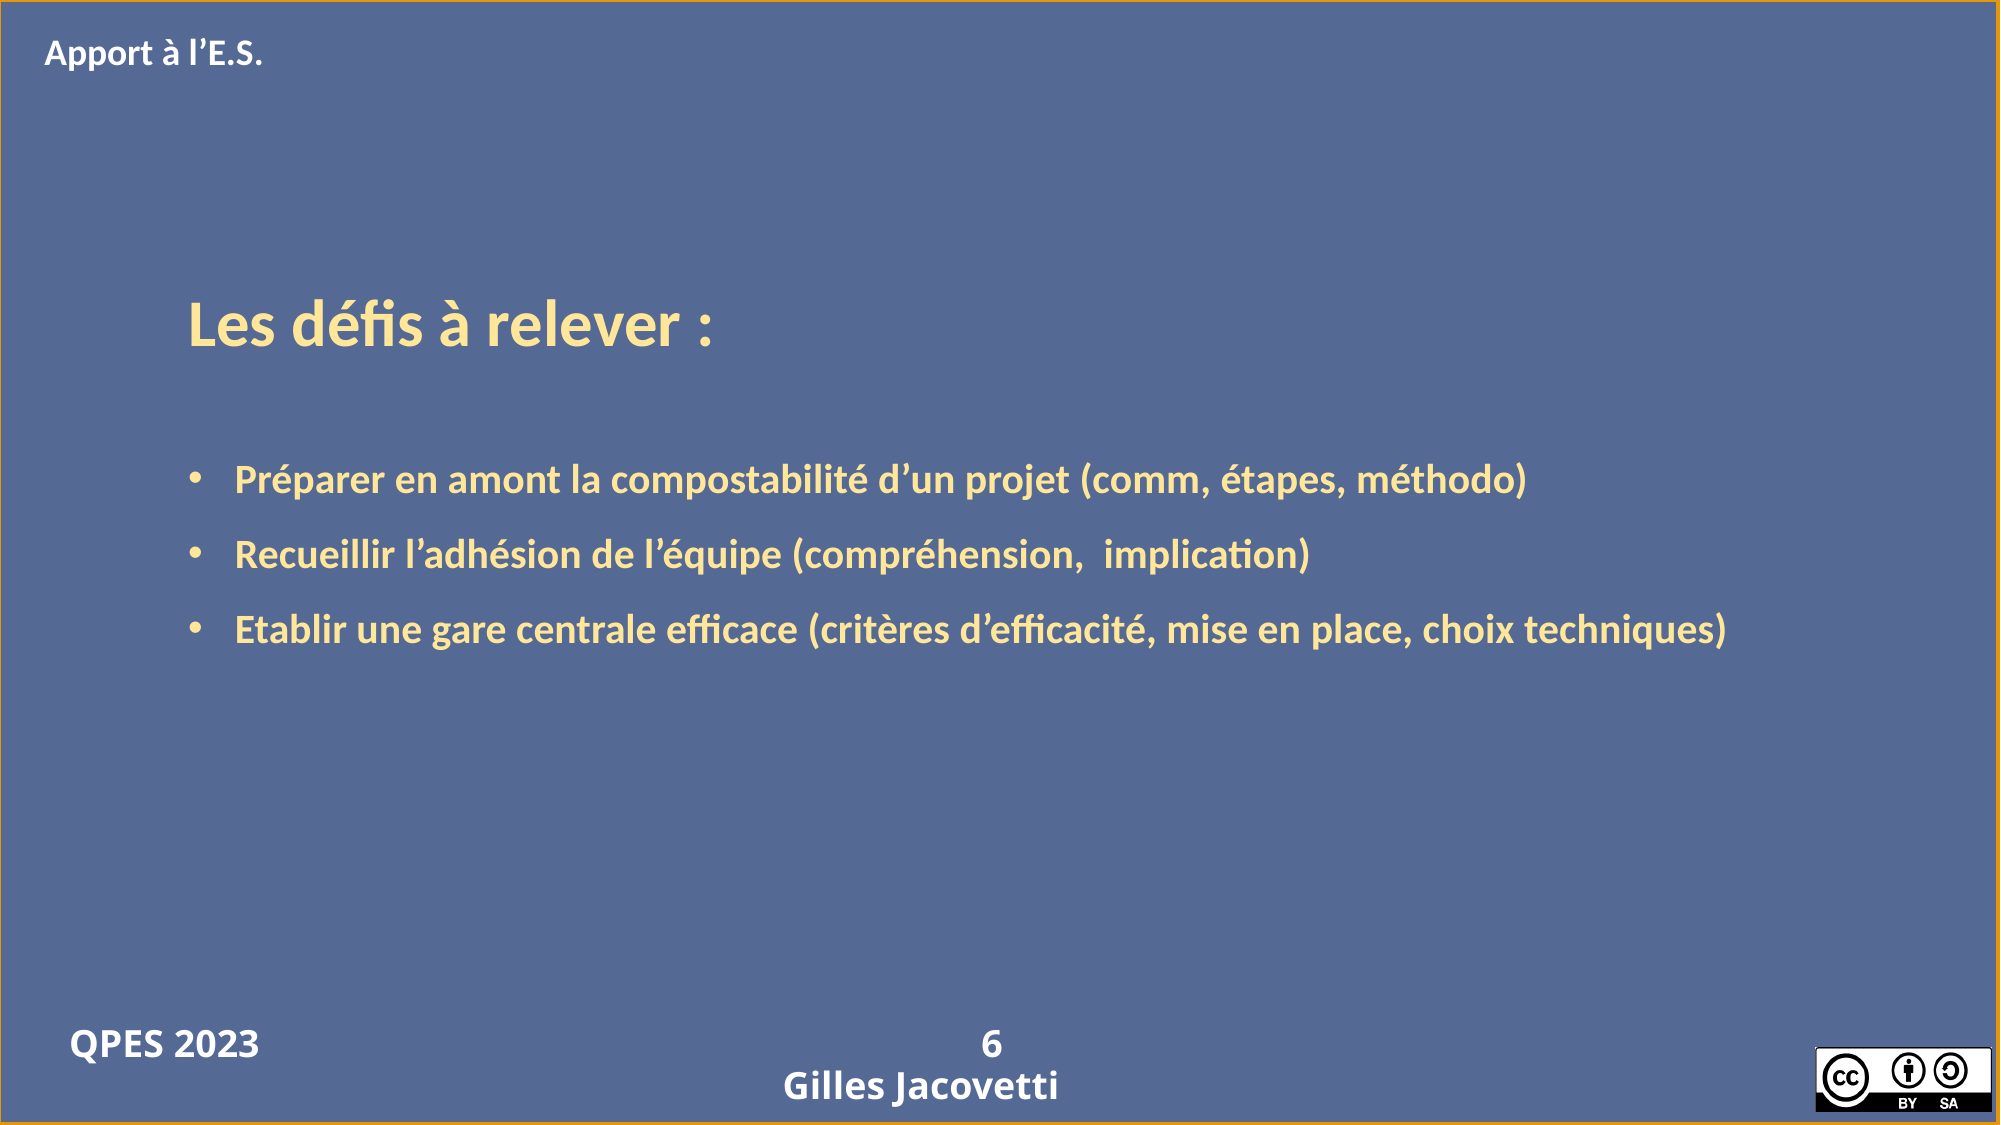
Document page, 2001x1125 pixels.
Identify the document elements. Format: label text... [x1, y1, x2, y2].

text_box Les défis à relever : Préparer en amont la compostabilité d’un projet (comm, étapes, méthodo) Recueillir l’adhésion de l’équipe (compréhension, implication) Etablir une gare centrale efficace (critères d’efficacité, mise en place, choix techniques) [173, 232, 1935, 660]
text_box Apport à l’E.S. [29, 20, 443, 81]
picture [1815, 1047, 1992, 1112]
